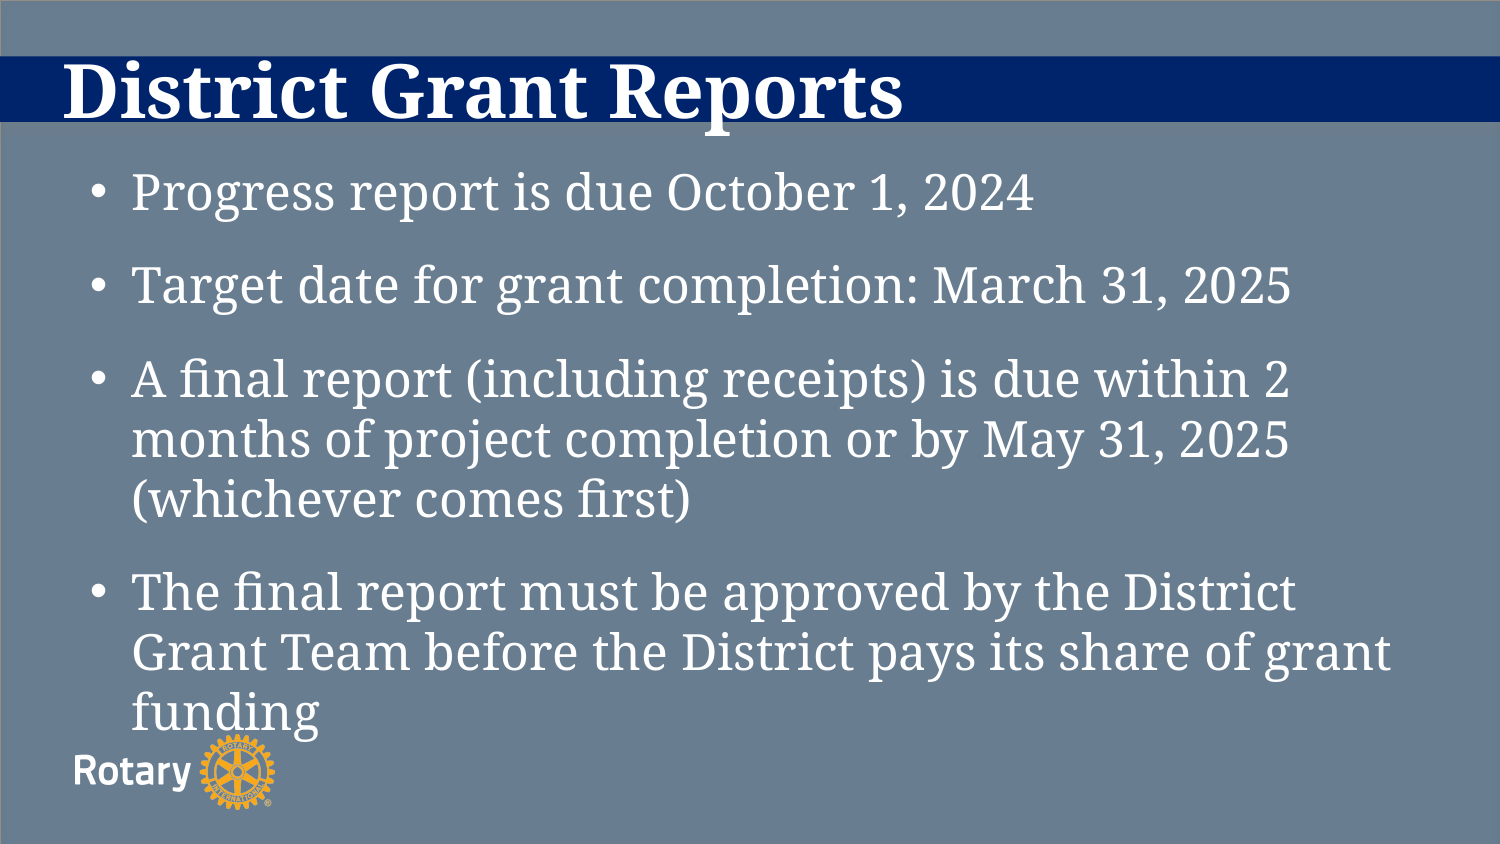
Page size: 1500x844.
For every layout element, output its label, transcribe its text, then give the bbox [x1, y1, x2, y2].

list Progress report is due October 1, 2024 Target date for grant completion: March 31, 2025 A final report (including receipts) is due within 2 months of project completion or by May 31, 2025 (whichever comes first) The final report must be approved by the District Grant Team before the District pays its share of grant funding [75, 153, 1425, 691]
title District Grant Reports [62, 56, 1500, 122]
picture [75, 734, 275, 810]
